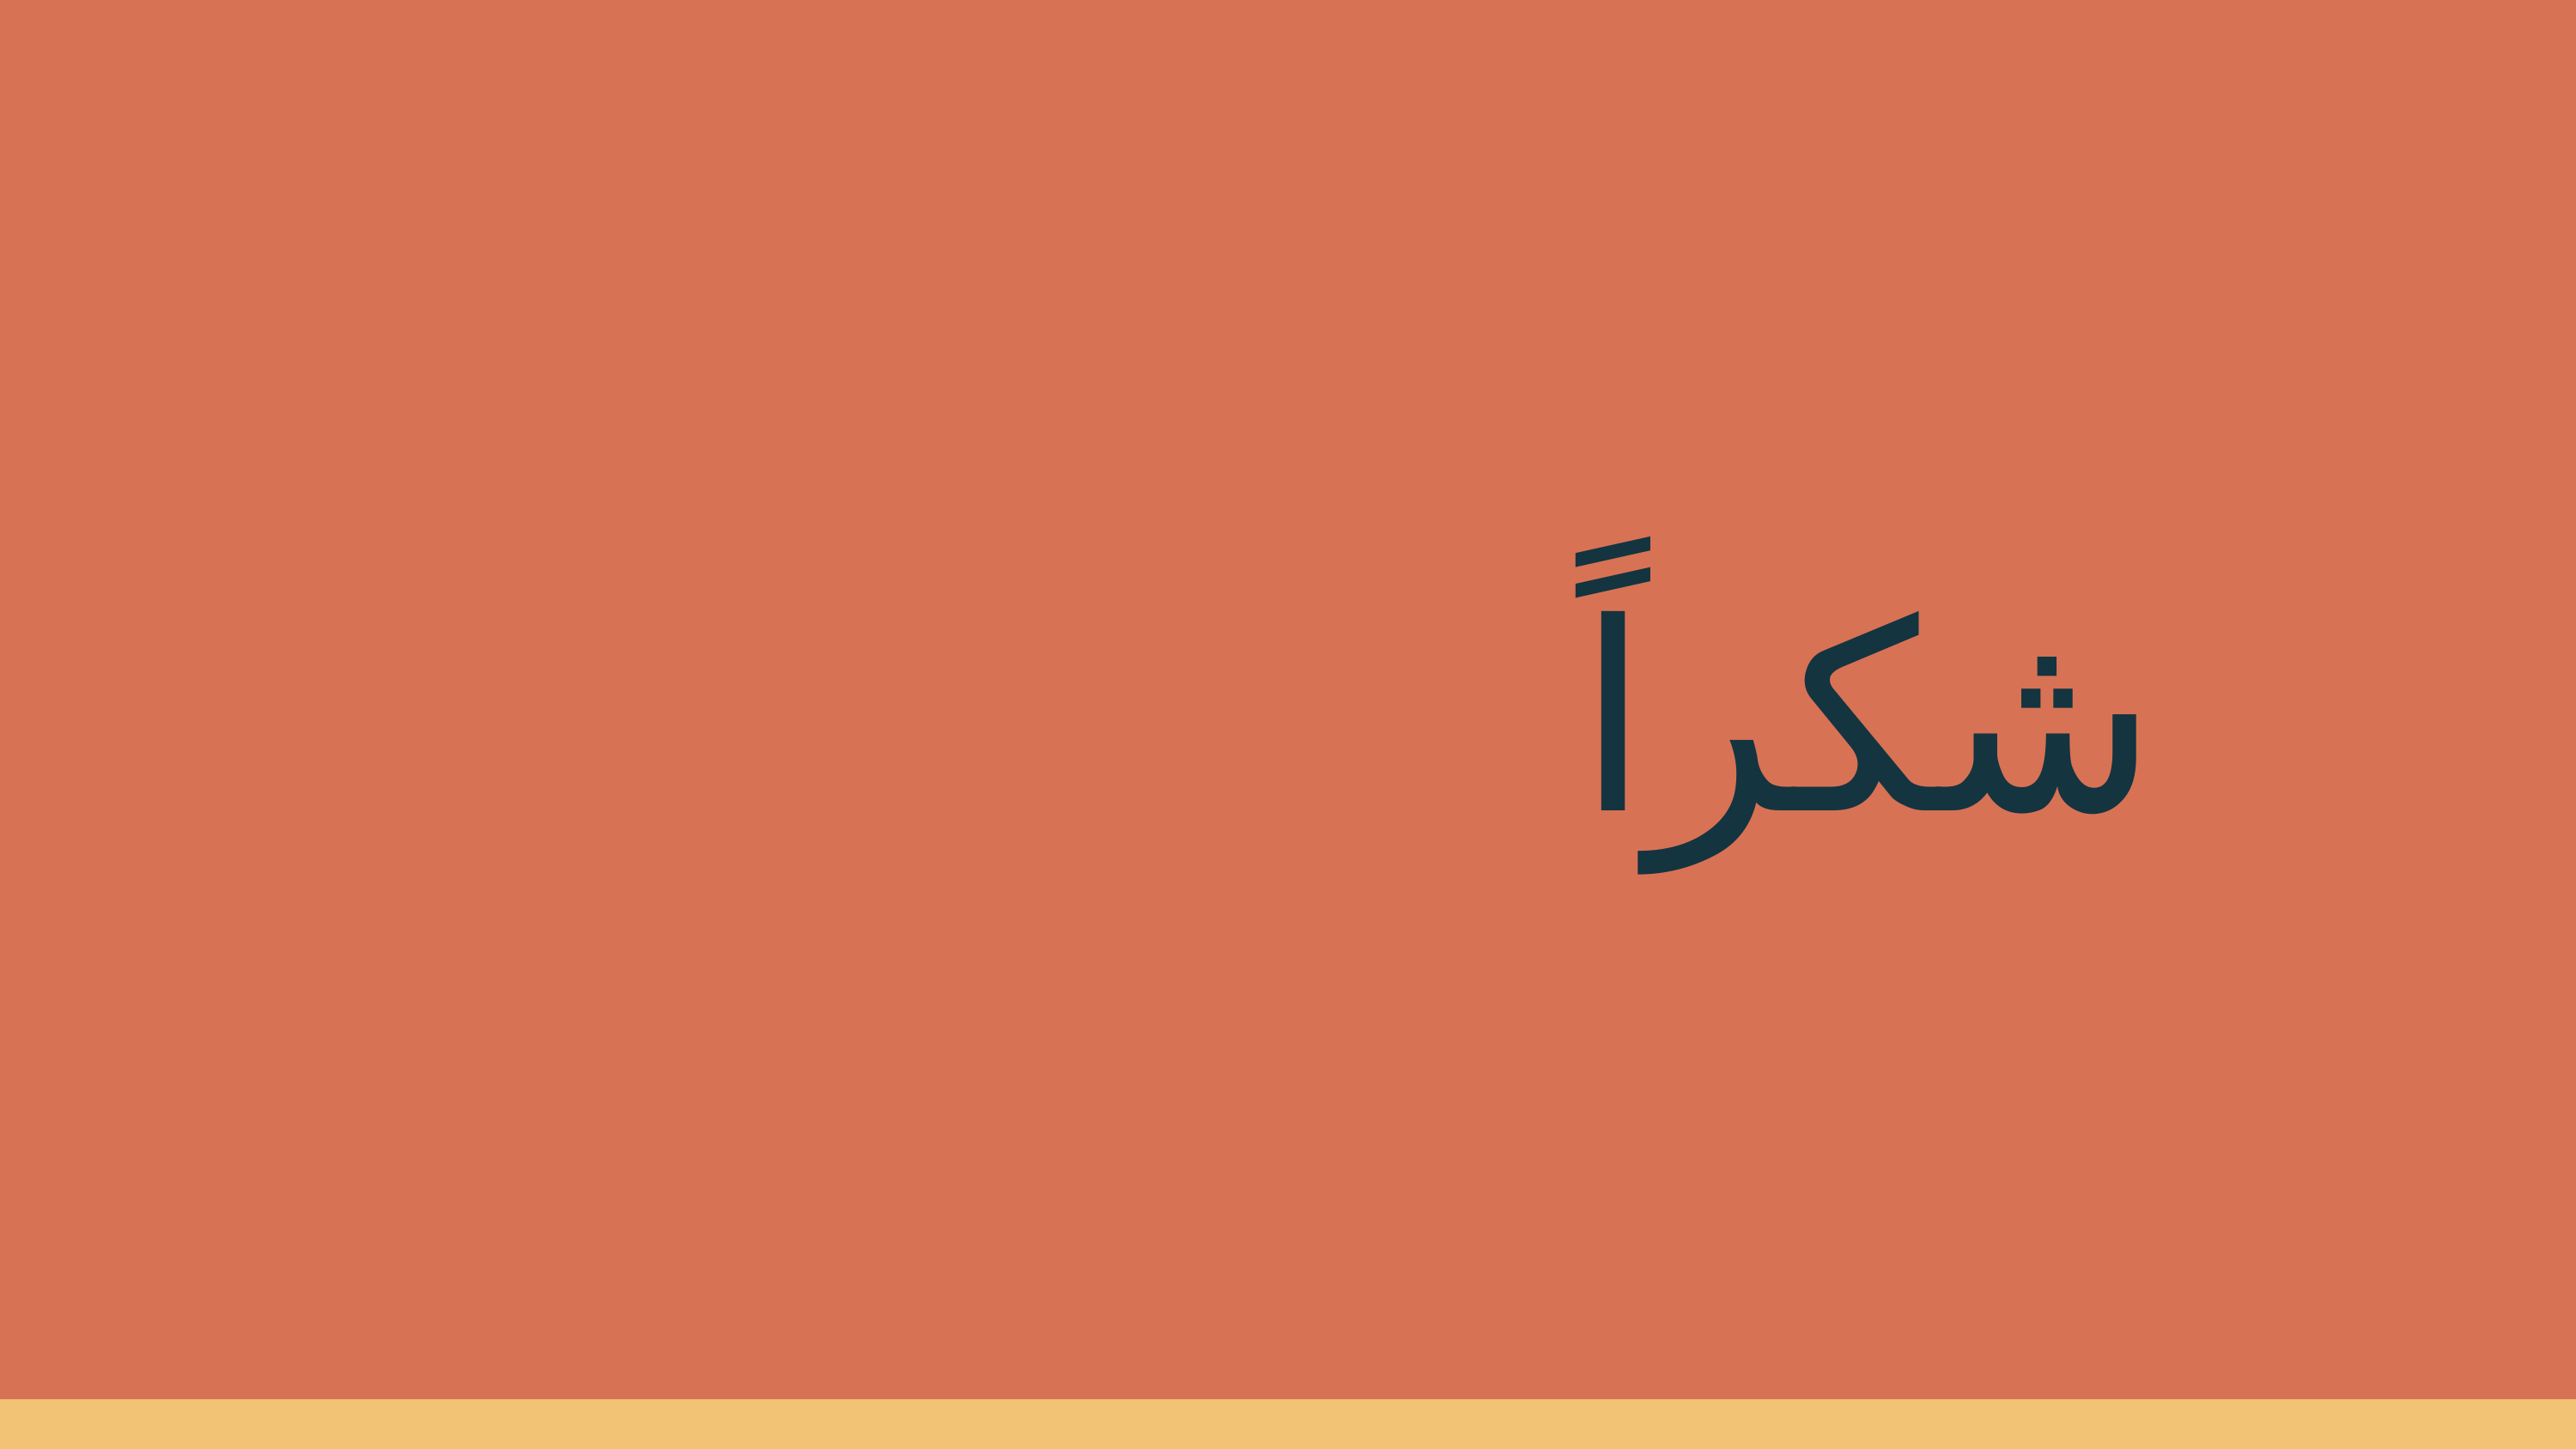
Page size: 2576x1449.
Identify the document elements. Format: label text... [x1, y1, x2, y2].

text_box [0, 1398, 2576, 1449]
text_box شكراً [1577, 495, 2336, 864]
